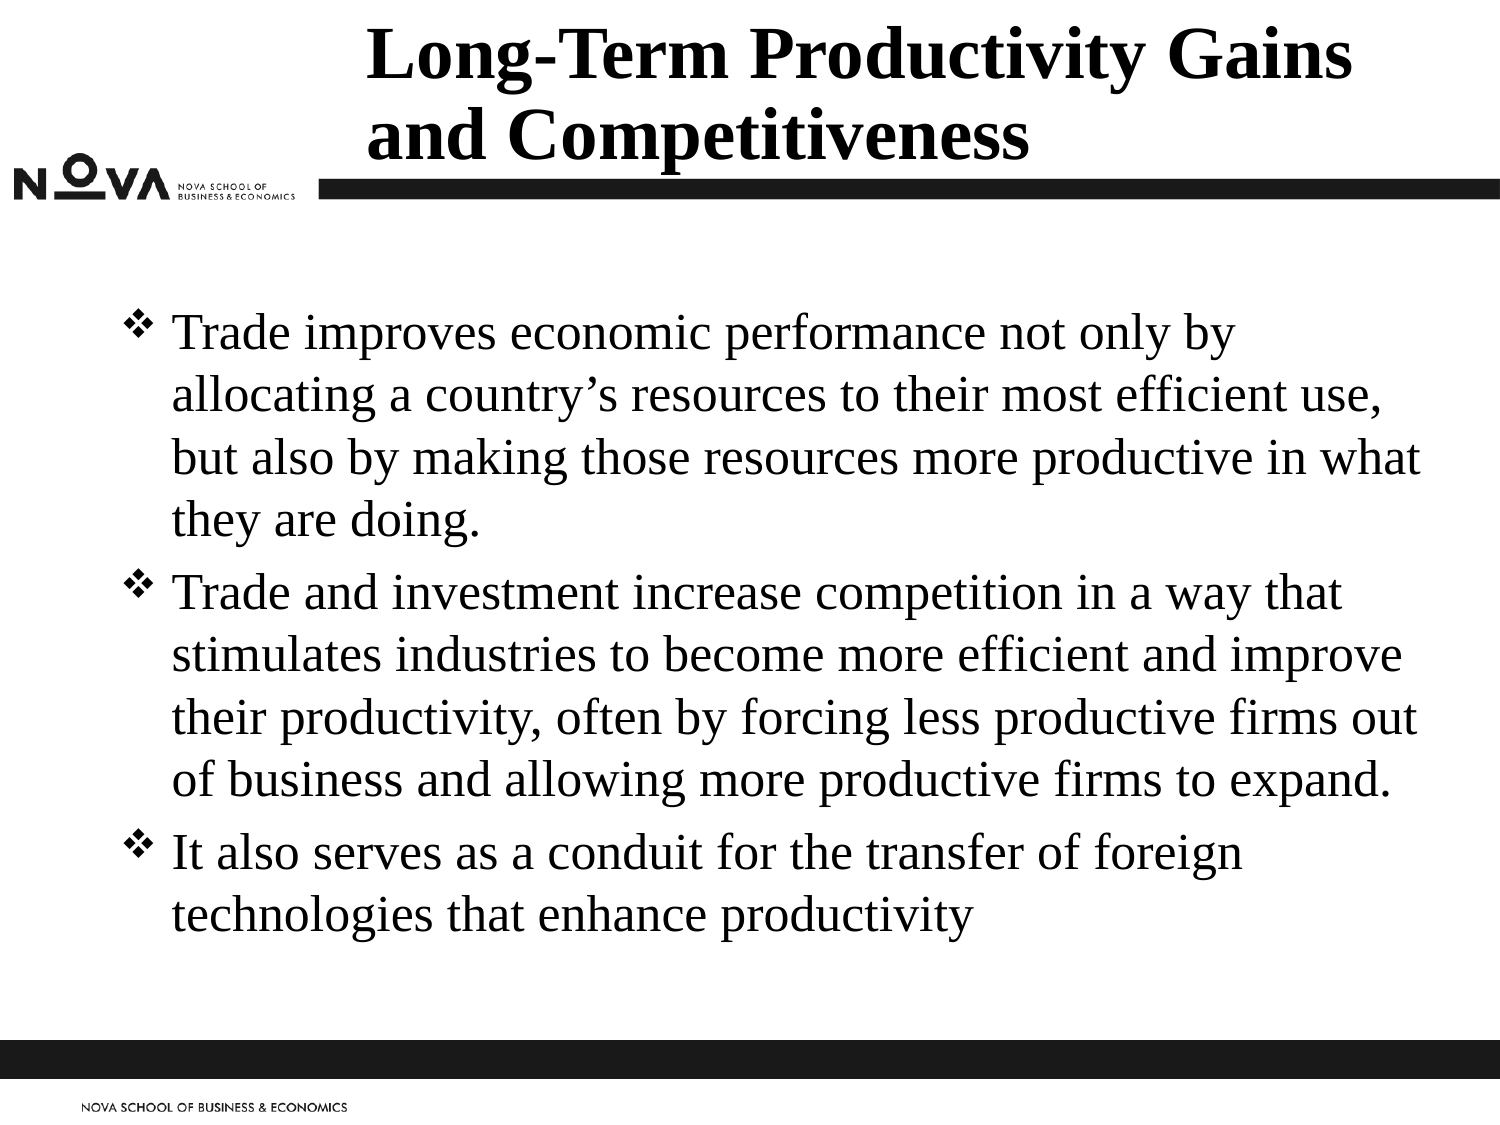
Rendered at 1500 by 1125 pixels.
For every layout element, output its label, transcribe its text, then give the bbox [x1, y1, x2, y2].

picture [0, 1040, 1500, 1112]
list Trade improves economic performance not only by allocating a country’s resources to their most efficient use, but also by making those resources more productive in what they are doing. Trade and investment increase competition in a way that stimulates industries to become more efficient and improve their productivity, often by forcing less productive firms out of business and allowing more productive firms to expand. It also serves as a conduit for the transfer of foreign technologies that enhance productivity [104, 289, 1462, 965]
title Long-Term Productivity Gains and Competitiveness [351, 6, 1377, 179]
picture [14, 153, 1500, 200]
